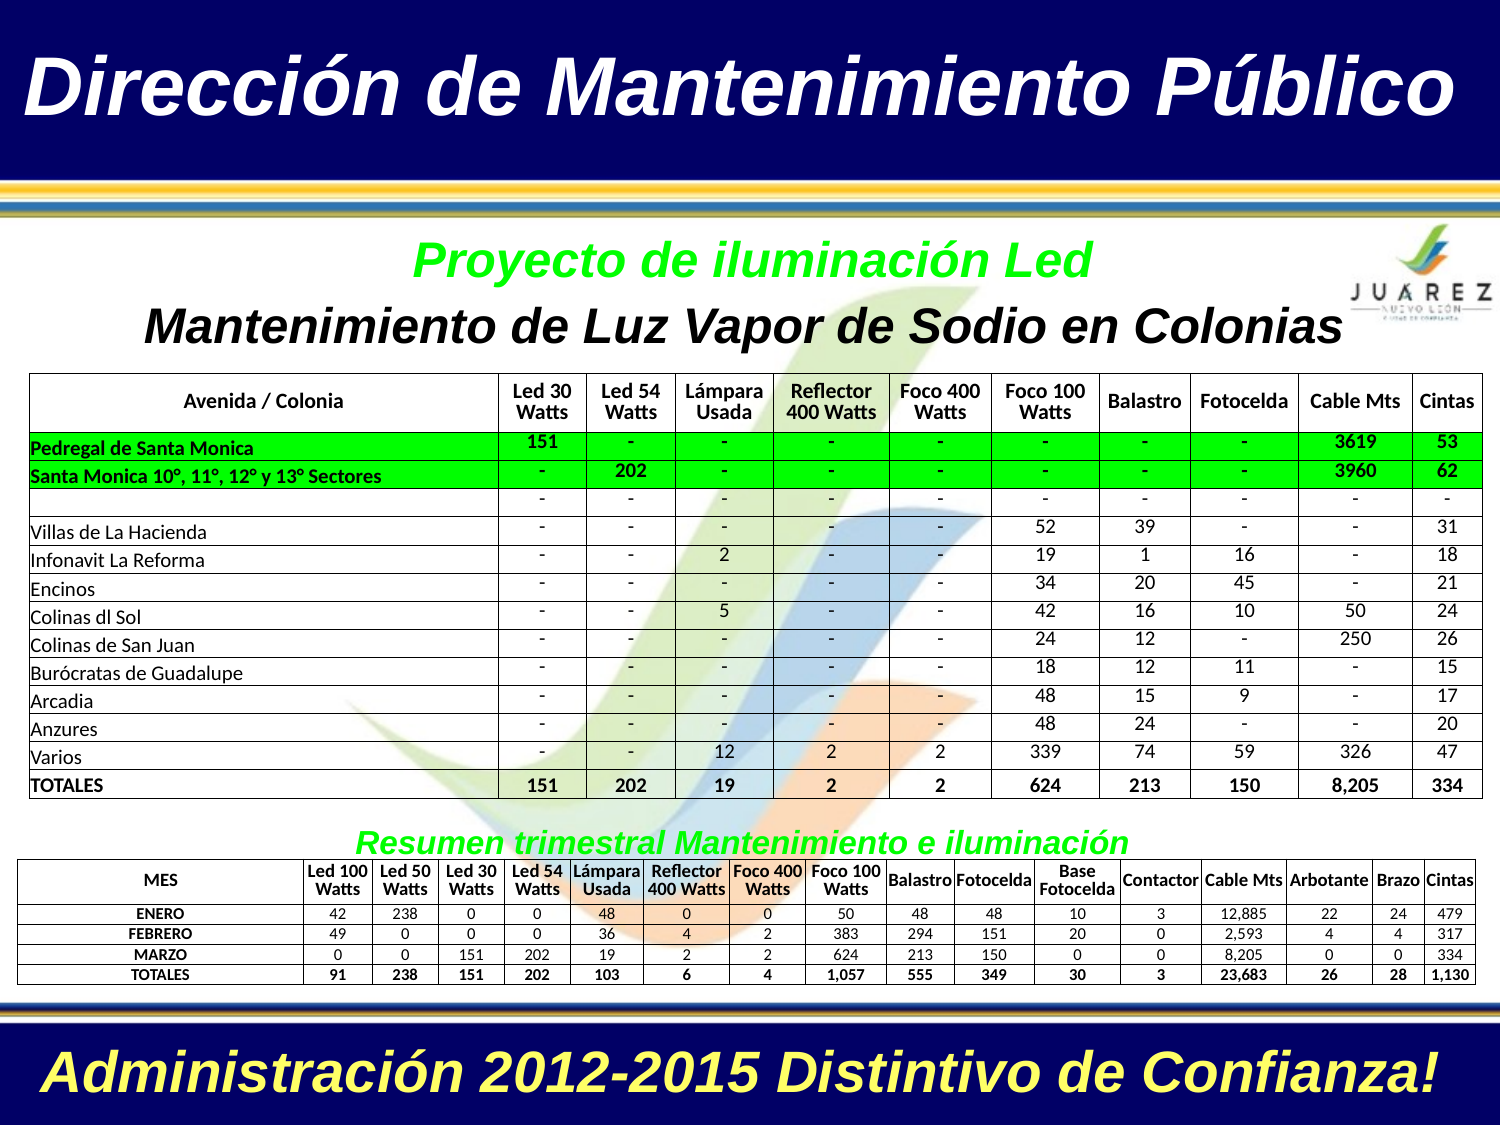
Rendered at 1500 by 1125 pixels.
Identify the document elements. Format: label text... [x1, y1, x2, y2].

table_header Foco 100 Watts [992, 374, 1099, 432]
table_cell - [499, 461, 586, 488]
table_cell 59 [1191, 742, 1298, 769]
table_cell 20 [1413, 714, 1482, 741]
table_cell 48 [992, 686, 1099, 713]
table_cell 339 [992, 742, 1099, 769]
table_cell 2 [774, 770, 889, 798]
table_cell 151 [499, 433, 586, 460]
table_cell TOTALES [30, 770, 498, 798]
table_cell 213 [1100, 770, 1190, 798]
table_header Reflector 400 Watts [774, 374, 889, 432]
table_cell - [774, 489, 889, 516]
table_cell - [890, 517, 991, 545]
table_cell 47 [1413, 742, 1482, 769]
table_cell 12,885 [1202, 905, 1286, 924]
table_cell - [499, 658, 586, 685]
table_cell - [499, 602, 586, 629]
table_cell - [587, 630, 675, 657]
table_cell 74 [1100, 742, 1190, 769]
table_header Cintas [1413, 374, 1482, 432]
table_cell - [1191, 630, 1298, 657]
table_cell 15 [1413, 658, 1482, 685]
table_cell - [587, 574, 675, 601]
table_cell 0 [1373, 945, 1424, 964]
table_cell 16 [1191, 546, 1298, 573]
table_cell 5 [676, 602, 773, 629]
table_cell - [499, 574, 586, 601]
table_cell 334 [1413, 770, 1482, 798]
table_header Avenida / Colonia [30, 374, 498, 432]
text_box Dirección de Mantenimiento Público [8, 25, 1472, 140]
table_cell 0 [439, 905, 504, 924]
table_cell 62 [1413, 461, 1482, 488]
table_cell 8,205 [1299, 770, 1412, 798]
table_header Lámpara Usada [676, 374, 773, 432]
table_cell - [676, 658, 773, 685]
table_cell - [1191, 433, 1298, 460]
table_header Cable Mts [1202, 860, 1286, 904]
table_cell - [1299, 489, 1412, 516]
table_cell 0 [1121, 925, 1201, 944]
table_cell 4 [730, 965, 805, 984]
table_cell 34 [992, 574, 1099, 601]
table_header Foco 400 Watts [890, 374, 991, 432]
table_cell 39 [1100, 517, 1190, 545]
table_cell - [499, 742, 586, 769]
table_header Foco 100 Watts [806, 869, 886, 904]
table_header Lámpara Usada [571, 869, 643, 904]
table_cell 19 [992, 546, 1099, 573]
table_cell - [1191, 517, 1298, 545]
table_cell 26 [1413, 630, 1482, 657]
table_cell 3619 [1299, 433, 1412, 460]
table_header Led 50 Watts [373, 869, 438, 904]
table_cell 2 [730, 945, 805, 964]
table_cell 4 [644, 925, 729, 944]
table_cell Arcadia [30, 686, 498, 713]
table_cell 9 [1191, 686, 1298, 713]
table_cell - [676, 433, 773, 460]
table_cell 3 [1121, 905, 1201, 924]
table_cell 0 [1287, 945, 1372, 964]
table_cell - [890, 658, 991, 685]
table_cell Anzures [30, 714, 498, 741]
table_cell 12 [676, 742, 773, 769]
table_header Led 54 Watts [587, 374, 675, 432]
table_cell Infonavit La Reforma [30, 546, 498, 573]
table_cell 20 [1100, 574, 1190, 601]
table_cell - [587, 714, 675, 741]
table_cell 238 [373, 965, 438, 984]
table_cell 202 [505, 965, 570, 984]
table_cell Colinas de San Juan [30, 630, 498, 657]
table_cell Colinas dl Sol [30, 602, 498, 629]
table_cell 0 [304, 945, 372, 964]
table_cell Burócratas de Guadalupe [30, 658, 498, 685]
table_cell - [499, 489, 586, 516]
table_cell 10 [1191, 602, 1298, 629]
table_cell - [890, 630, 991, 657]
table_cell - [890, 574, 991, 601]
table_cell 20 [1035, 925, 1120, 944]
table_cell 2 [676, 546, 773, 573]
table_cell 2 [730, 925, 805, 944]
table_cell - [890, 546, 991, 573]
table_cell 18 [1413, 546, 1482, 573]
table_cell - [587, 686, 675, 713]
table_cell 150 [955, 945, 1034, 964]
table_cell 48 [992, 714, 1099, 741]
table_cell 22 [1287, 905, 1372, 924]
table_cell 42 [992, 602, 1099, 629]
table_cell - [890, 714, 991, 741]
text_box Proyecto de iluminación Led [398, 219, 1123, 285]
table_cell 28 [1373, 965, 1424, 984]
table_cell Pedregal de Santa Monica [30, 433, 498, 460]
table_header Fotocelda [1191, 374, 1298, 432]
table_cell - [587, 546, 675, 573]
table_cell - [774, 517, 889, 545]
table_cell 24 [992, 630, 1099, 657]
text_box Resumen trimestral Mantenimiento e iluminación [340, 814, 1146, 869]
table_cell - [774, 630, 889, 657]
table_cell 238 [373, 905, 438, 924]
table_cell 0 [644, 905, 729, 924]
table_cell 294 [887, 925, 954, 944]
table_cell 202 [587, 770, 675, 798]
table_cell - [1100, 461, 1190, 488]
table_header Reflector 400 Watts [644, 869, 729, 904]
table_cell 2 [890, 770, 991, 798]
table_header Cable Mts [1299, 374, 1412, 432]
table_cell - [676, 630, 773, 657]
table_cell Santa Monica 10°, 11°, 12° y 13° Sectores [30, 461, 498, 488]
table_cell 16 [1100, 602, 1190, 629]
table_cell 48 [887, 905, 954, 924]
table_cell 1,057 [806, 965, 886, 984]
table_cell 91 [304, 965, 372, 984]
table_cell - [676, 461, 773, 488]
table_cell - [890, 433, 991, 460]
table_cell 0 [373, 925, 438, 944]
table_cell 2 [890, 742, 991, 769]
table_cell - [499, 517, 586, 545]
table_cell 50 [1299, 602, 1412, 629]
table_cell - [587, 433, 675, 460]
table_cell 30 [1035, 965, 1120, 984]
table_cell - [1299, 546, 1412, 573]
table_cell - [676, 489, 773, 516]
table_cell 2 [644, 945, 729, 964]
table_cell - [1100, 489, 1190, 516]
table_cell - [890, 489, 991, 516]
table_cell - [774, 574, 889, 601]
table_cell 151 [499, 770, 586, 798]
table_cell [30, 489, 498, 516]
table_cell 555 [887, 965, 954, 984]
table_cell - [992, 433, 1099, 460]
table_cell 2,593 [1202, 925, 1286, 944]
table_cell 42 [304, 905, 372, 924]
table_cell 17 [1413, 686, 1482, 713]
text_box Mantenimiento de Luz Vapor de Sodio en Colonias [129, 285, 1361, 361]
table_cell ENERO [18, 905, 303, 924]
table_cell 4 [1373, 925, 1424, 944]
table_cell - [676, 686, 773, 713]
table_cell - [587, 517, 675, 545]
table_header Led 54 Watts [505, 869, 570, 904]
table_cell 8,205 [1202, 945, 1286, 964]
table_cell 334 [1425, 945, 1475, 964]
table_cell - [499, 714, 586, 741]
table_cell - [1413, 489, 1482, 516]
text_box Administración 2012-2015 Distintivo de Confianza! [25, 1026, 1457, 1112]
table_cell - [1100, 433, 1190, 460]
table_cell 24 [1413, 602, 1482, 629]
table_cell 3960 [1299, 461, 1412, 488]
table_cell - [587, 489, 675, 516]
table_cell 0 [1035, 945, 1120, 964]
table_cell - [1299, 686, 1412, 713]
table_header Led 100 Watts [304, 860, 372, 904]
table_cell - [774, 658, 889, 685]
table_cell - [774, 714, 889, 741]
table_header Fotocelda [955, 869, 1034, 904]
table_cell FEBRERO [18, 925, 303, 944]
table_cell - [1191, 714, 1298, 741]
table_cell 10 [1035, 905, 1120, 924]
table_cell 202 [587, 461, 675, 488]
picture [0, 0, 1500, 1125]
table_cell 24 [1100, 714, 1190, 741]
table_cell 52 [992, 517, 1099, 545]
table_cell 383 [806, 925, 886, 944]
table_cell 12 [1100, 658, 1190, 685]
table_cell - [774, 602, 889, 629]
table_cell 103 [571, 965, 643, 984]
table_cell TOTALES [18, 965, 303, 984]
table_cell MARZO [18, 945, 303, 964]
table_cell 11 [1191, 658, 1298, 685]
table_cell 0 [439, 925, 504, 944]
table_cell 24 [1373, 905, 1424, 924]
table_cell - [890, 686, 991, 713]
table_header Contactor [1121, 860, 1201, 904]
table_cell 23,683 [1202, 965, 1286, 984]
table_cell 202 [505, 945, 570, 964]
table_cell 4 [1287, 925, 1372, 944]
table_cell - [1191, 489, 1298, 516]
table_cell 0 [505, 905, 570, 924]
table_cell - [587, 602, 675, 629]
table_cell 12 [1100, 630, 1190, 657]
table_cell 31 [1413, 517, 1482, 545]
table_cell 1,130 [1425, 965, 1475, 984]
table_cell - [587, 658, 675, 685]
table_cell 151 [439, 945, 504, 964]
table_cell - [499, 686, 586, 713]
table_cell 0 [730, 905, 805, 924]
table_cell - [676, 517, 773, 545]
table_cell 349 [955, 965, 1034, 984]
table_cell 624 [806, 945, 886, 964]
table_cell - [587, 742, 675, 769]
table_cell 624 [992, 770, 1099, 798]
table_cell 3 [1121, 965, 1201, 984]
table_header Balastro [1100, 374, 1190, 432]
table_header Balastro [887, 869, 954, 904]
table_cell Villas de La Hacienda [30, 517, 498, 545]
table_cell - [676, 714, 773, 741]
table_cell 48 [955, 905, 1034, 924]
table_cell 26 [1287, 965, 1372, 984]
table_cell 151 [439, 965, 504, 984]
table_cell - [1299, 574, 1412, 601]
table_cell 50 [806, 905, 886, 924]
table_cell - [1299, 517, 1412, 545]
table_cell Varios [30, 742, 498, 769]
table_header Brazo [1373, 860, 1424, 904]
table_cell - [1191, 461, 1298, 488]
table_cell - [676, 574, 773, 601]
table_header MES [18, 860, 303, 904]
table_cell 0 [373, 945, 438, 964]
table_header Cintas [1425, 860, 1475, 904]
table_cell - [499, 630, 586, 657]
table_cell 48 [571, 905, 643, 924]
table_cell 21 [1413, 574, 1482, 601]
table_cell 0 [505, 925, 570, 944]
table_cell - [1299, 714, 1412, 741]
table_header Base Fotocelda [1035, 869, 1120, 904]
table_cell - [1299, 658, 1412, 685]
table_cell - [774, 433, 889, 460]
table_cell 317 [1425, 925, 1475, 944]
table_header Led 30 Watts [439, 869, 504, 904]
table_cell 36 [571, 925, 643, 944]
table_header Arbotante [1287, 860, 1372, 904]
table_cell - [890, 461, 991, 488]
table_cell - [992, 489, 1099, 516]
table_cell 151 [955, 925, 1034, 944]
table_cell 19 [571, 945, 643, 964]
table_cell 250 [1299, 630, 1412, 657]
table_cell 2 [774, 742, 889, 769]
table_cell 19 [676, 770, 773, 798]
table_cell - [890, 602, 991, 629]
table_header Foco 400 Watts [730, 869, 805, 904]
table_cell 0 [1121, 945, 1201, 964]
table_cell 1 [1100, 546, 1190, 573]
table_cell 150 [1191, 770, 1298, 798]
table_cell - [774, 686, 889, 713]
table_cell 479 [1425, 905, 1475, 924]
table_header Led 30 Watts [499, 374, 586, 432]
table_cell 53 [1413, 433, 1482, 460]
table_cell 326 [1299, 742, 1412, 769]
table_cell 15 [1100, 686, 1190, 713]
table_cell Encinos [30, 574, 498, 601]
table_cell 213 [887, 945, 954, 964]
table_cell - [992, 461, 1099, 488]
table_cell - [774, 461, 889, 488]
table_cell - [499, 546, 586, 573]
table_cell 49 [304, 925, 372, 944]
table_cell 18 [992, 658, 1099, 685]
table_cell 6 [644, 965, 729, 984]
table_cell 45 [1191, 574, 1298, 601]
table_cell - [774, 546, 889, 573]
